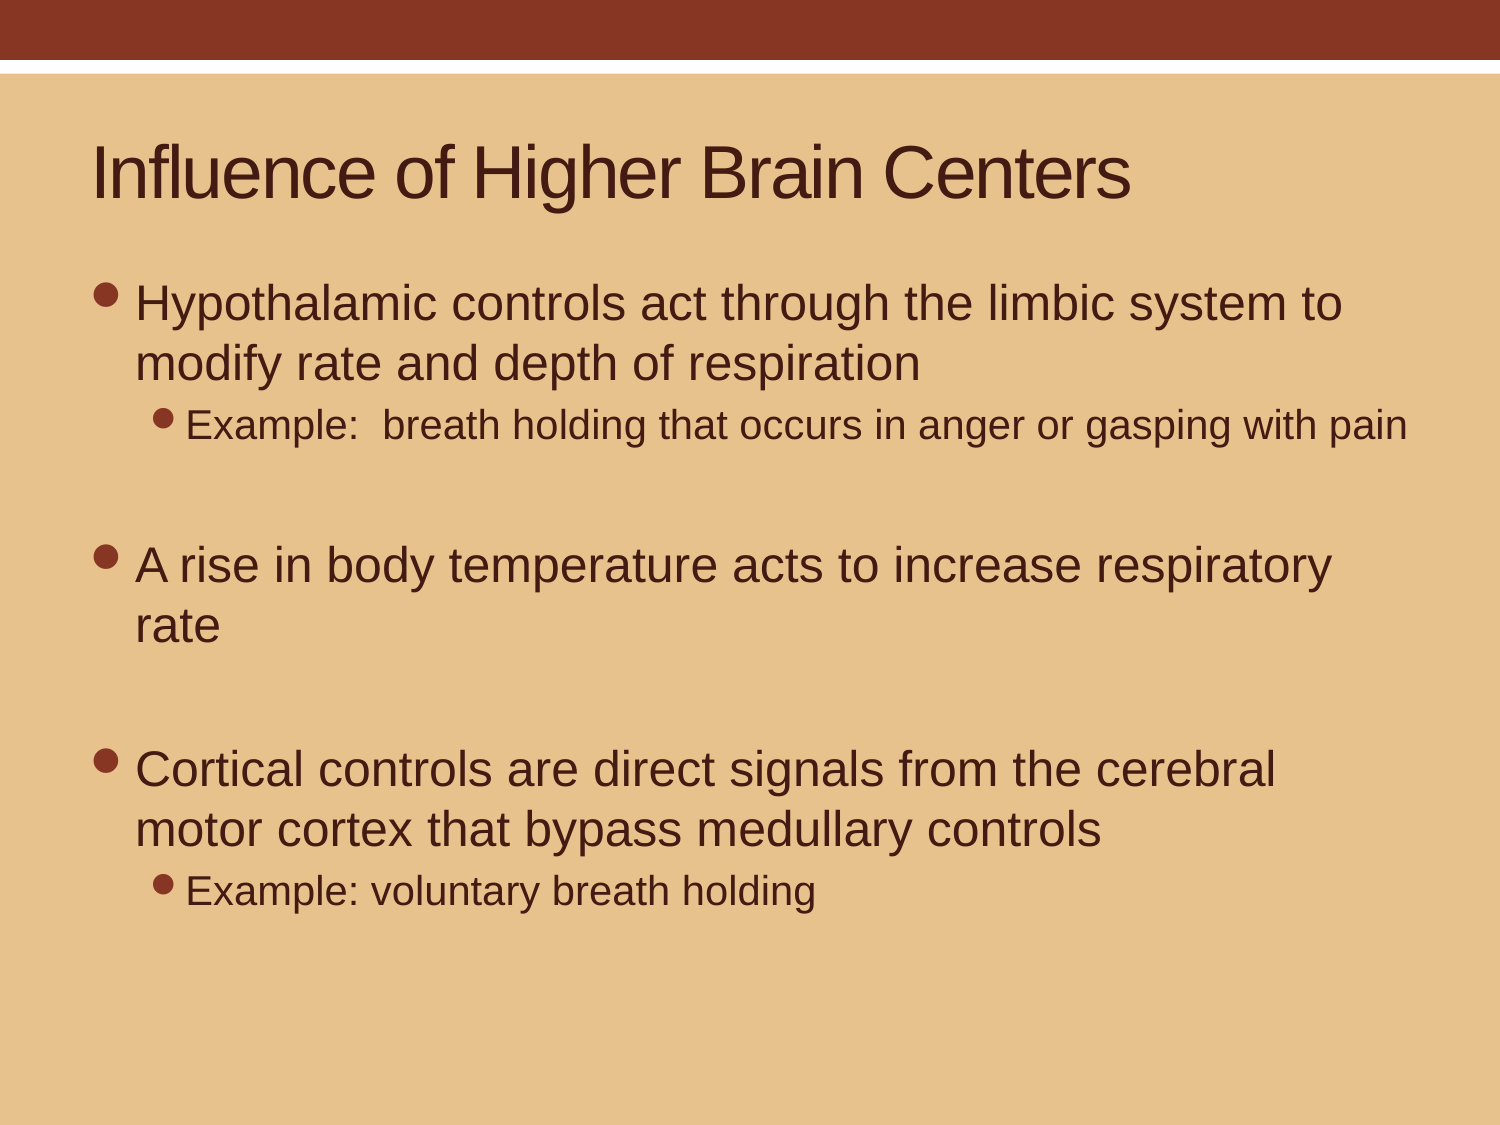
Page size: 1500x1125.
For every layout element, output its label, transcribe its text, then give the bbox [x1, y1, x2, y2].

title Influence of Higher Brain Centers [75, 87, 1425, 250]
list Hypothalamic controls act through the limbic system to modify rate and depth of respiration Example: breath holding that occurs in anger or gasping with pain A rise in body temperature acts to increase respiratory rate Cortical controls are direct signals from the cerebral motor cortex that bypass medullary controls Example: voluntary breath holding [75, 262, 1425, 1063]
